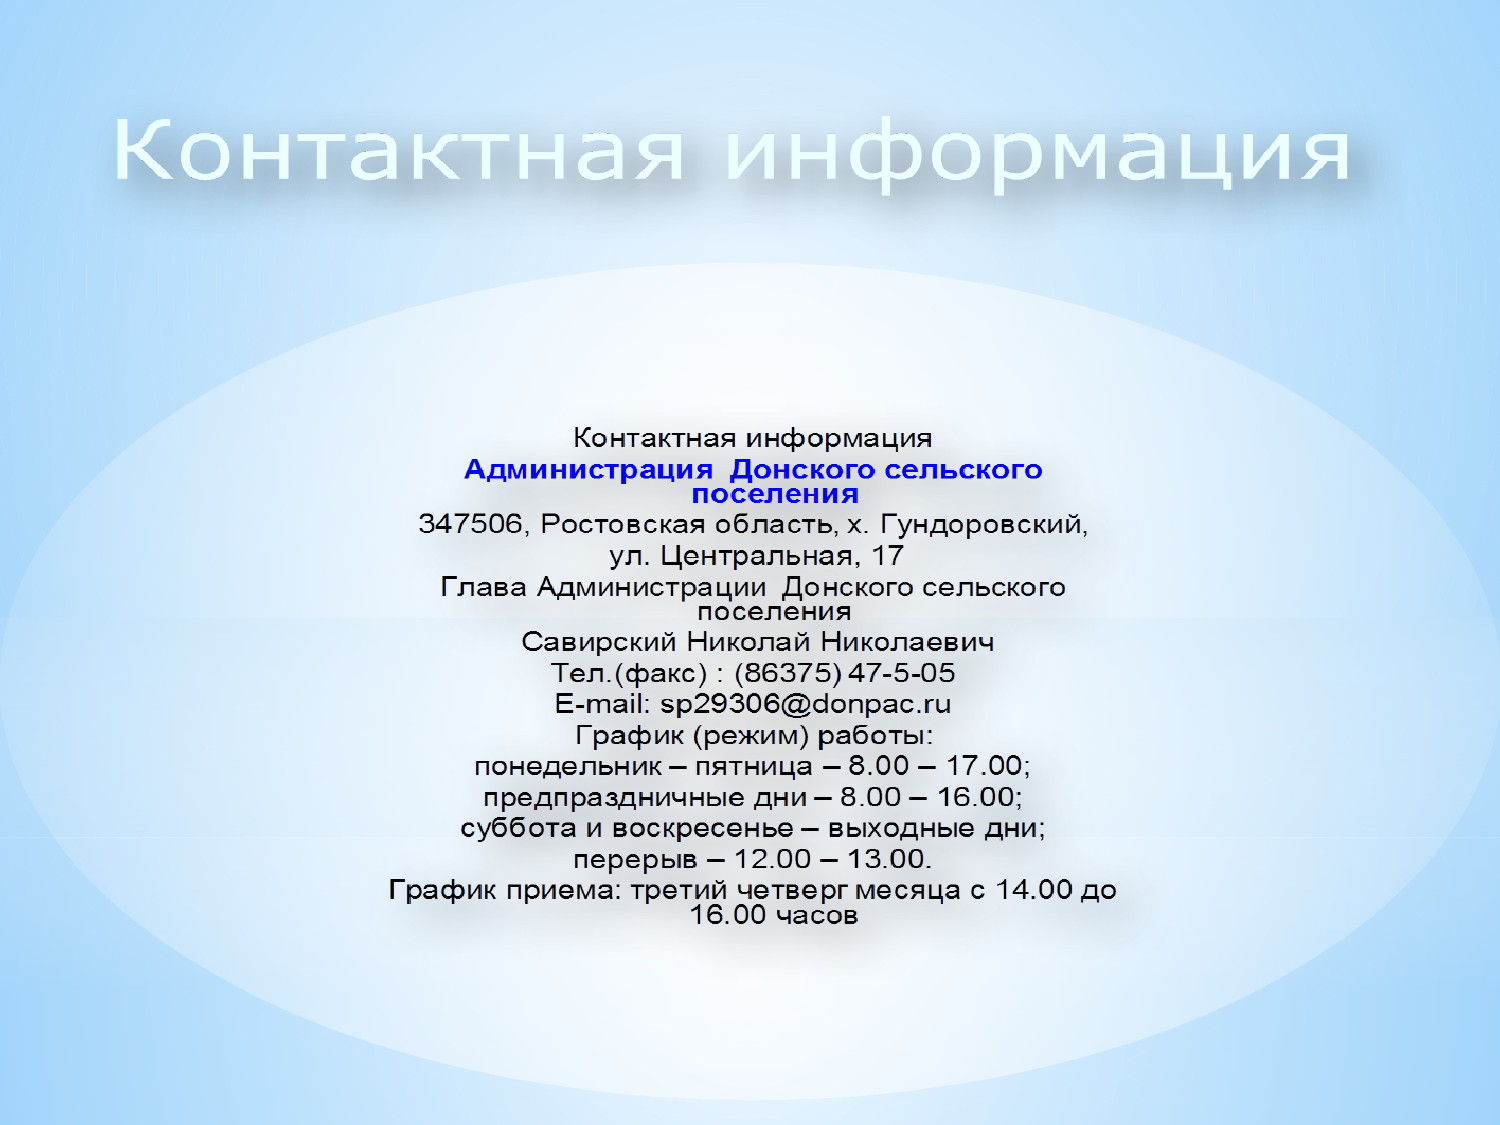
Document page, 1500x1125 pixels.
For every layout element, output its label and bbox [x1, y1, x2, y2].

list [17, 54, 1448, 929]
